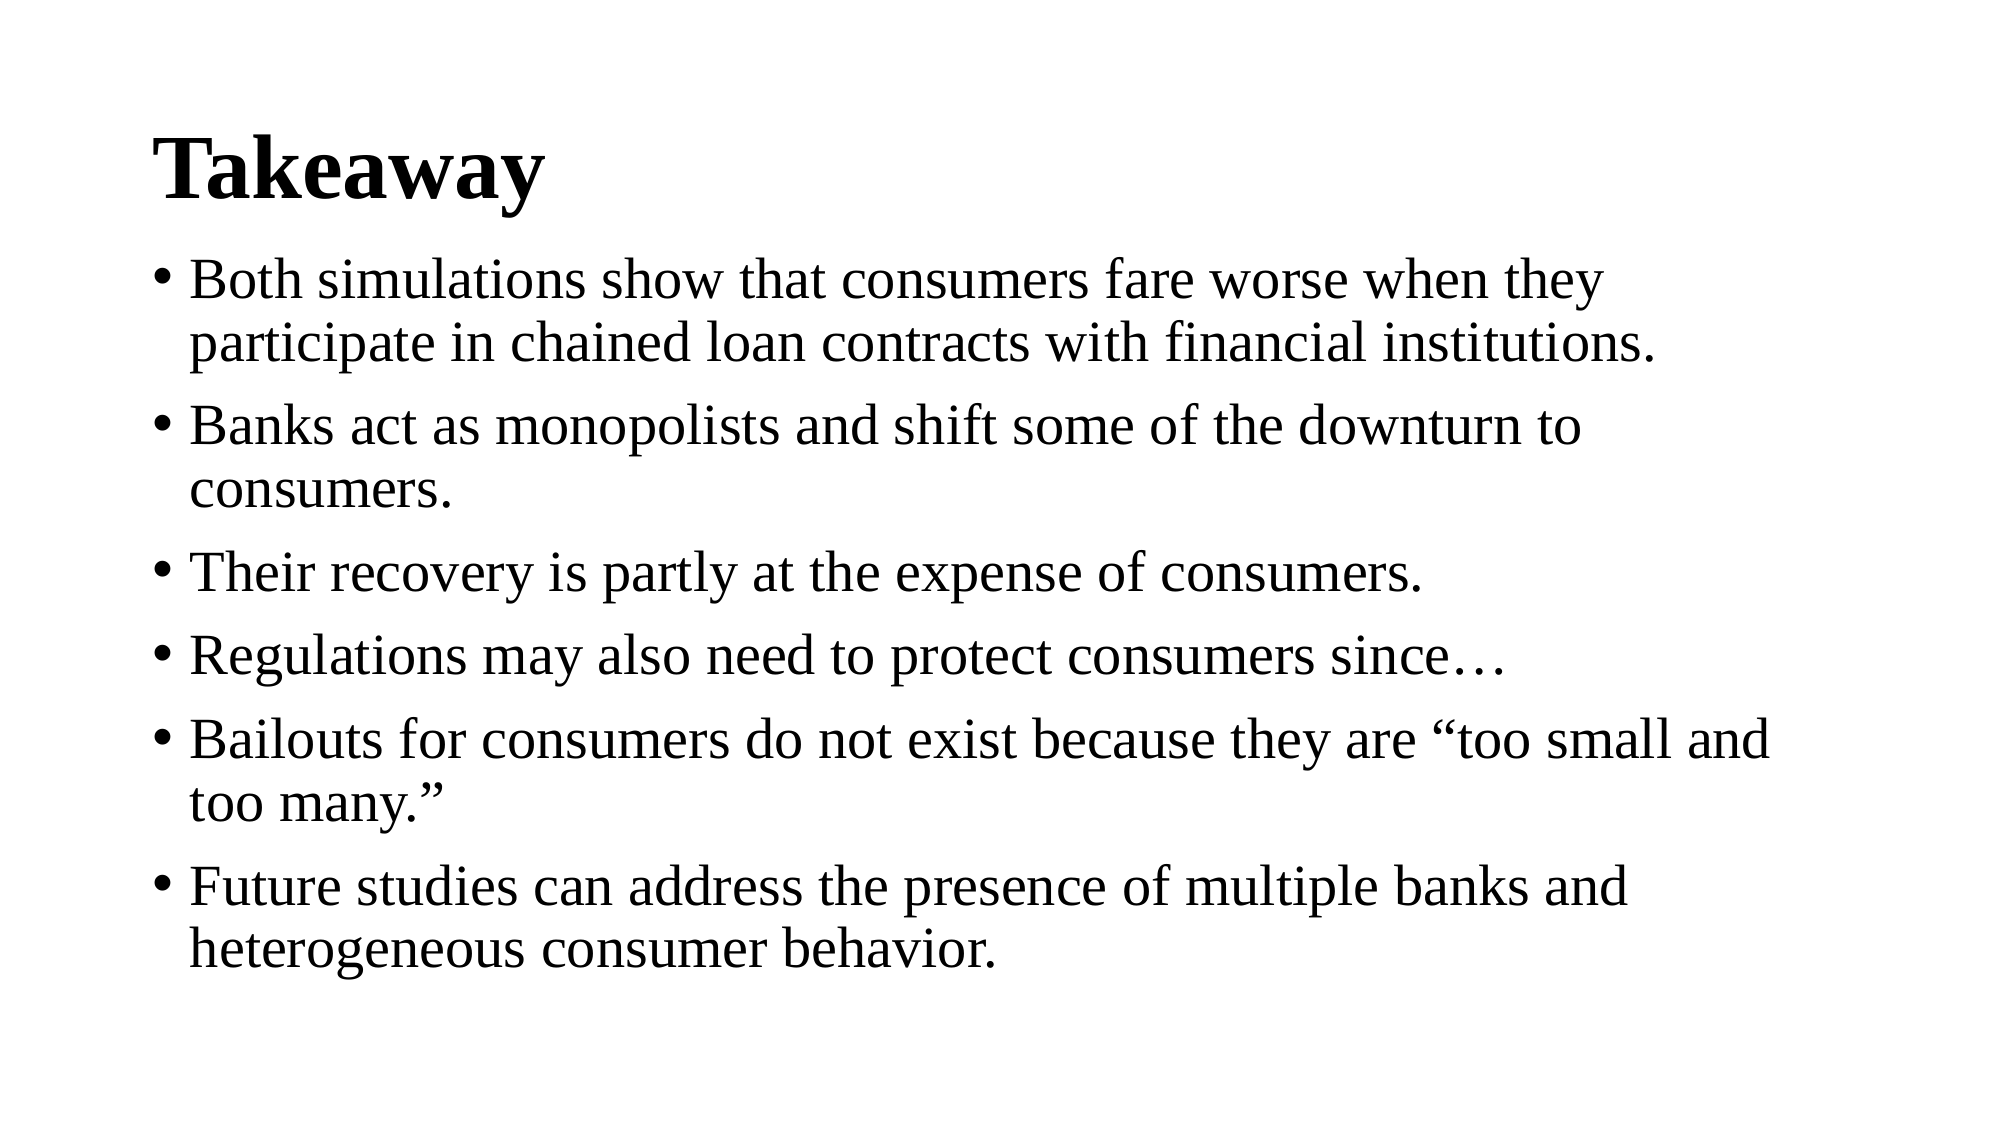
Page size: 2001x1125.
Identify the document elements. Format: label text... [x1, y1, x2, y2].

list Both simulations show that consumers fare worse when they participate in chained loan contracts with financial institutions. Banks act as monopolists and shift some of the downturn to consumers. Their recovery is partly at the expense of consumers. Regulations may also need to protect consumers since… Bailouts for consumers do not exist because they are “too small and too many.” Future studies can address the presence of multiple banks and heterogeneous consumer behavior. [137, 240, 1863, 1014]
title Takeaway [137, 59, 1863, 240]
